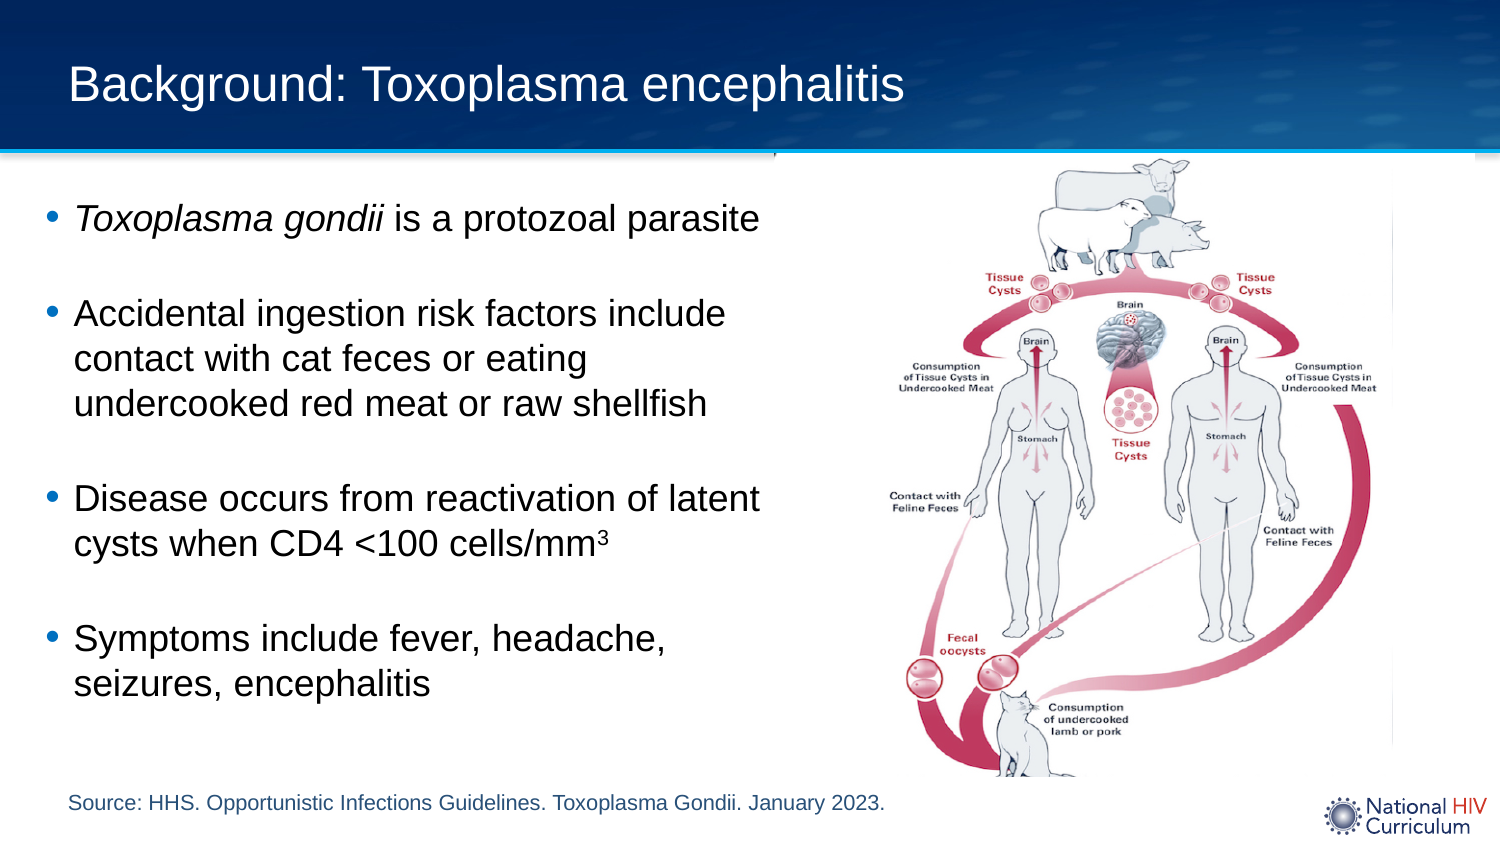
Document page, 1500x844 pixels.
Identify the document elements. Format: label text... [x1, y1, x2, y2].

list Source: HHS. Opportunistic Infections Guidelines. Toxoplasma Gondii. January 2023. [53, 795, 1261, 835]
title Background: Toxoplasma encephalitis [53, 14, 1447, 149]
picture [774, 154, 1476, 778]
picture [0, 0, 1500, 148]
list Toxoplasma gondii is a protozoal parasite Accidental ingestion risk factors include contact with cat feces or eating undercooked red meat or raw shellfish Disease occurs from reactivation of latent cysts when CD4 <100 cells/mm3 Symptoms include fever, headache, seizures, encephalitis [24, 186, 769, 777]
picture [1324, 797, 1362, 835]
